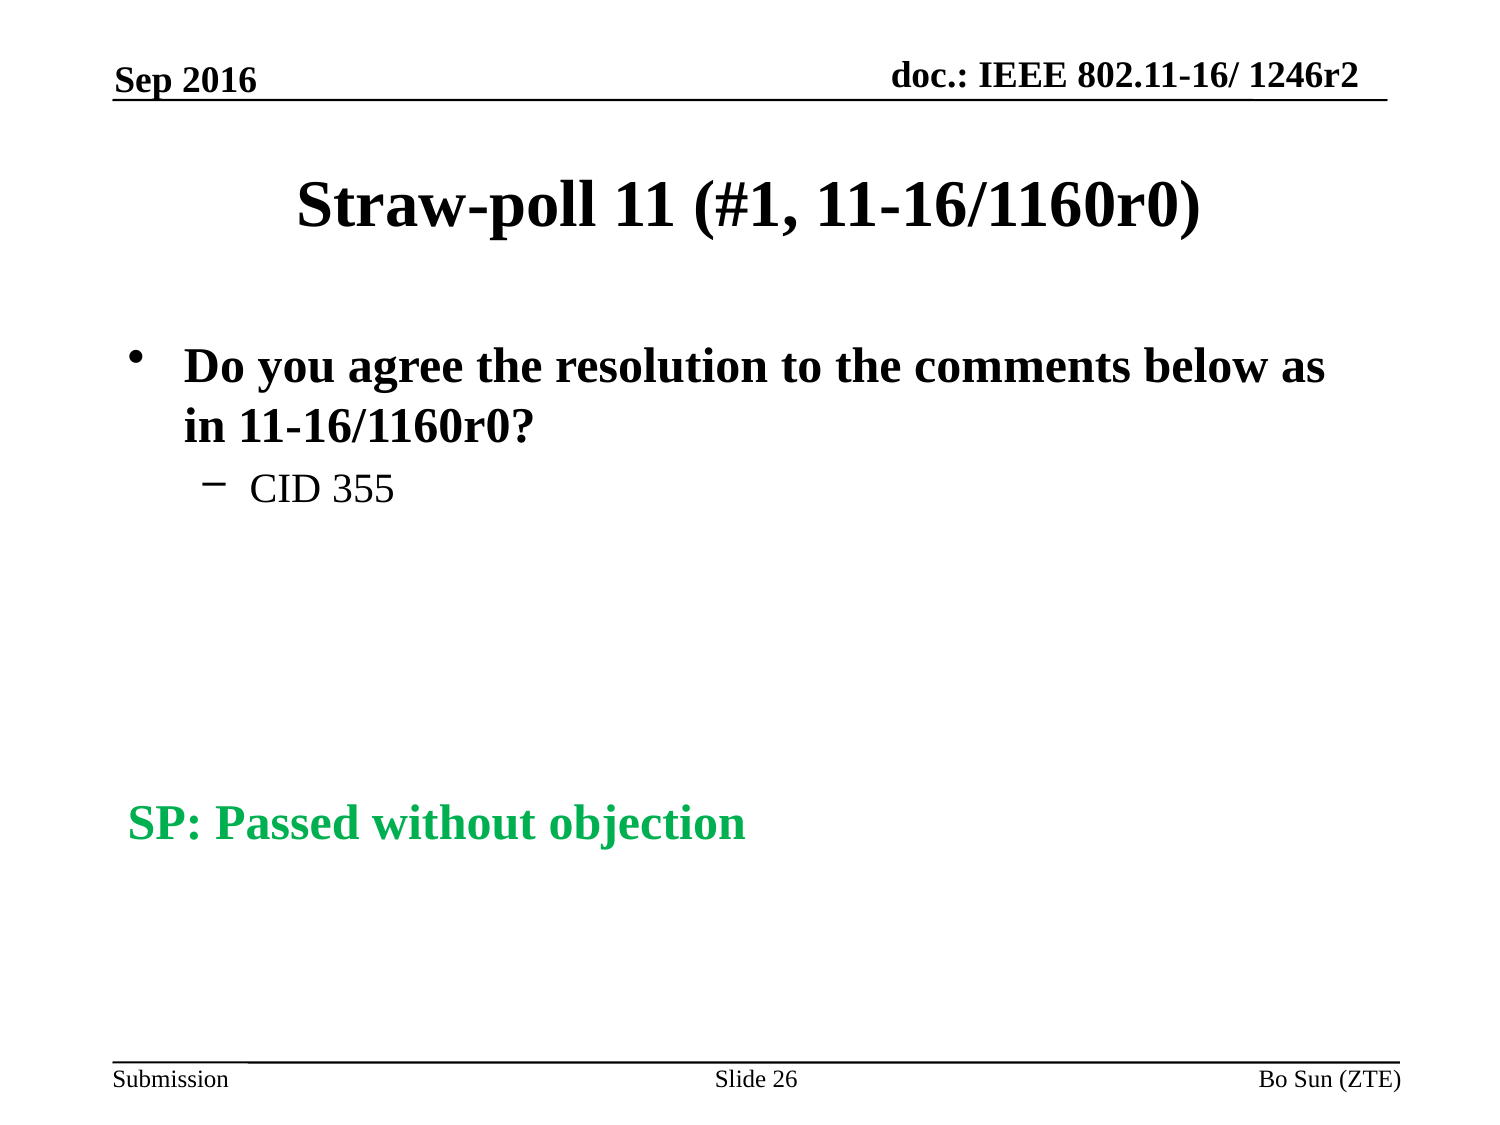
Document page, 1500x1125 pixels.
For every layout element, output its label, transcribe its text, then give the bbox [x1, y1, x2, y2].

list Do you agree the resolution to the comments below as in 11-16/1160r0? CID 355 SP: Passed without objection [112, 324, 1388, 1000]
slide_number Slide 26 [712, 1061, 800, 1093]
title Straw-poll 11 (#1, 11-16/1160r0) [112, 112, 1388, 288]
footer Bo Sun (ZTE) [1256, 1061, 1402, 1093]
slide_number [114, 54, 259, 101]
